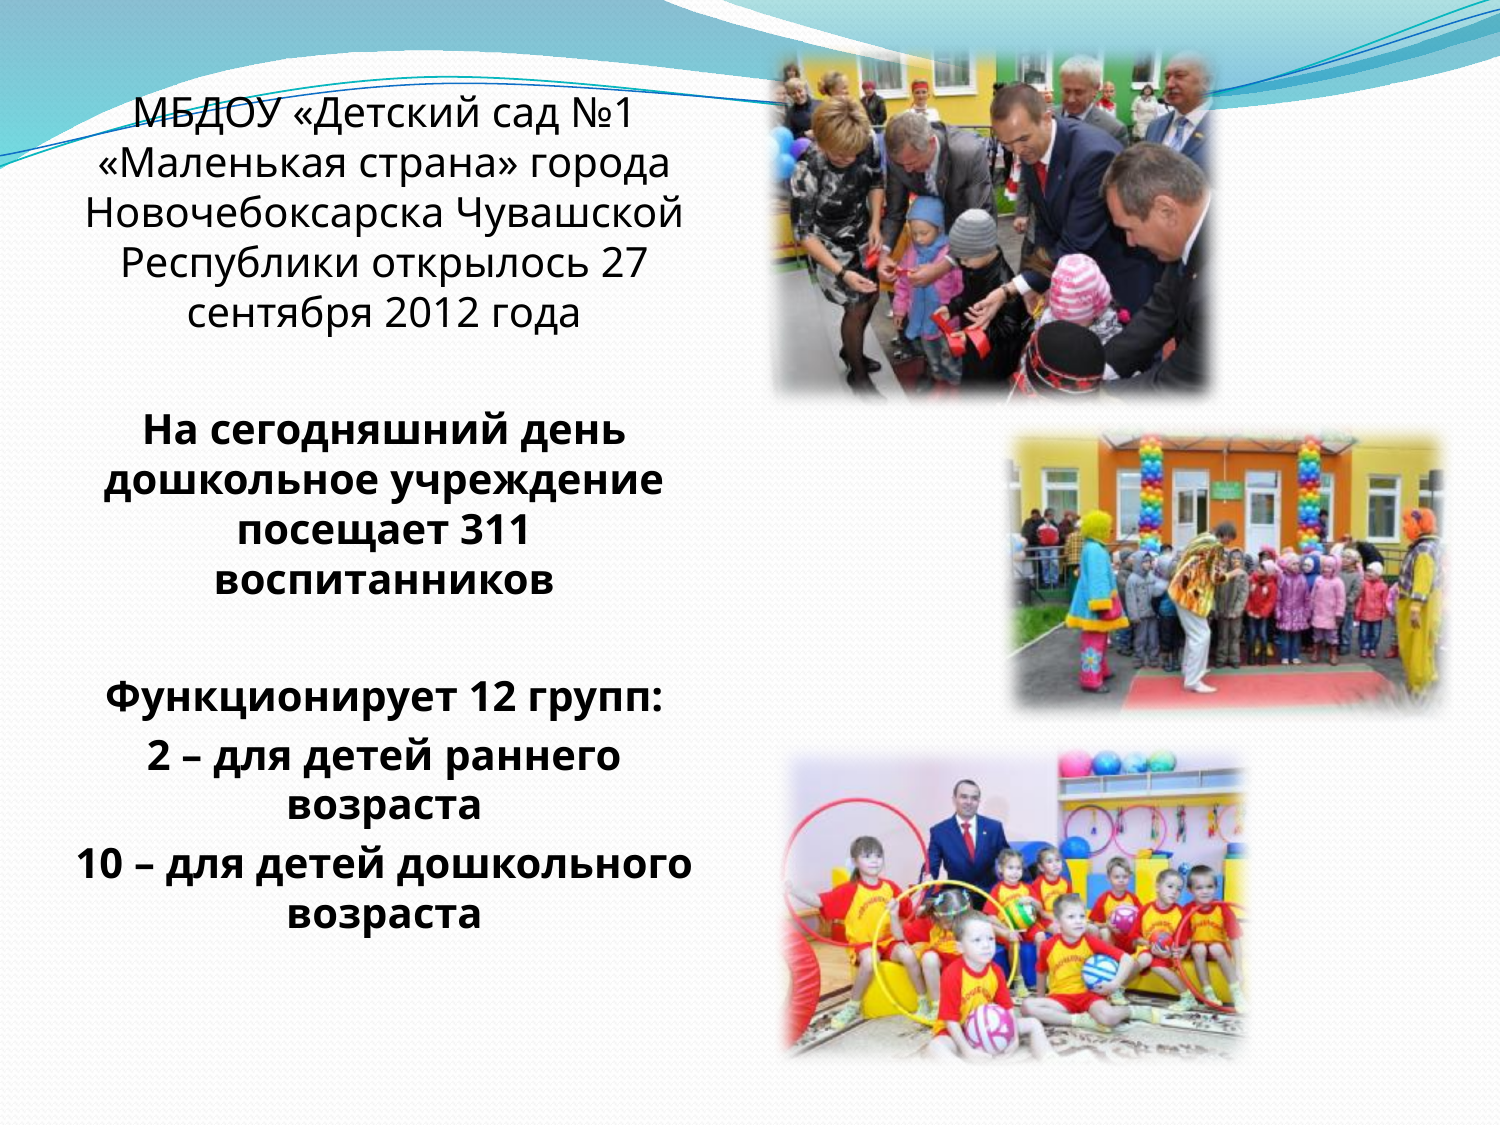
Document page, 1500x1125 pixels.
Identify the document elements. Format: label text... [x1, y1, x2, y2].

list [761, 42, 1225, 411]
picture [997, 420, 1455, 725]
list МБДОУ «Детский сад №1 «Маленькая страна» города Новочебоксарска Чувашской Республики открылось 27 сентября 2012 года На сегодняшний день дошкольное учреждение посещает 311 воспитанников Функционирует 12 групп: 2 – для детей раннего возраста 10 – для детей дошкольного возраста [53, 78, 716, 1035]
picture [773, 739, 1255, 1069]
